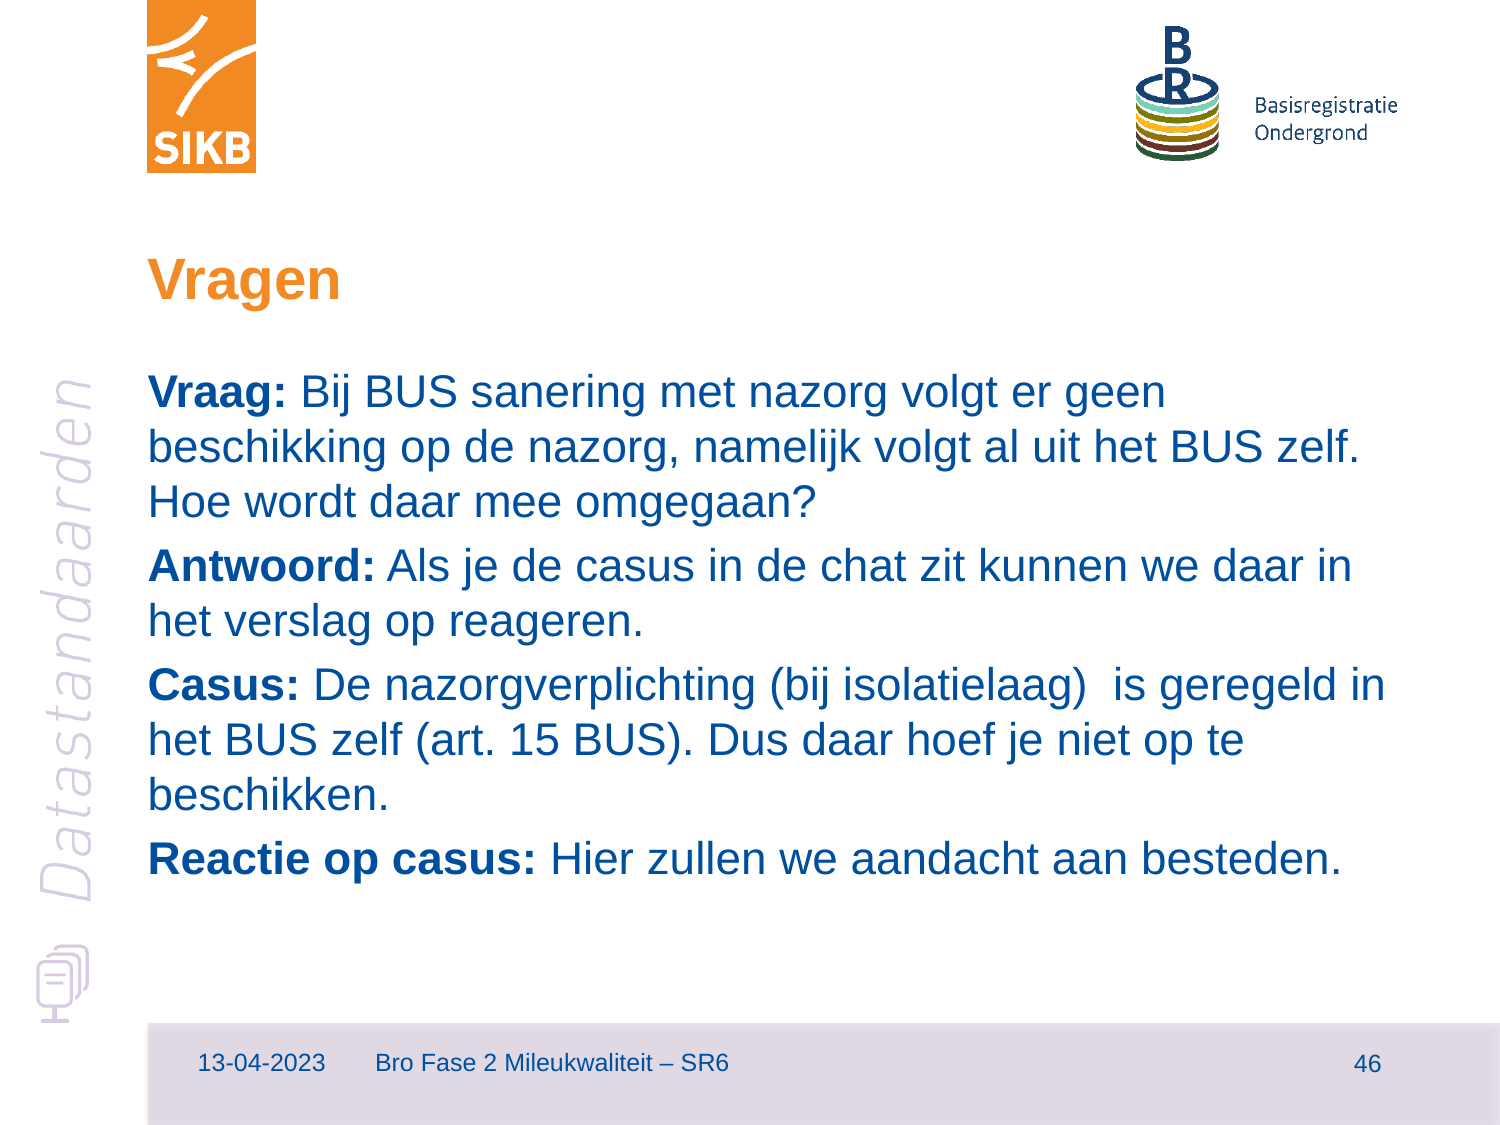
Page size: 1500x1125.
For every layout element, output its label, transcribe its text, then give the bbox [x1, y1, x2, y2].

picture [1136, 26, 1398, 162]
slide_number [183, 1039, 349, 1099]
slide_number 47 [1059, 1039, 1397, 1099]
list Vraag: Bij BUS sanering met nazorg volgt er geen beschikking op de nazorg, namelijk volgt al uit het BUS zelf. Hoe wordt daar mee omgegaan? Antwoord: Als je de casus in de chat zit kunnen we daar in het verslag op reageren. Casus: De nazorgverplichting (bij isolatielaag) is geregeld in het BUS zelf (art. 15 BUS). Dus daar hoef je niet op te beschikken. Reactie op casus: Hier zullen we aandacht aan besteden. [147, 361, 1397, 929]
footer Bro Fase 2 Mileukwaliteit – SR6 [360, 1039, 988, 1100]
title Vragen [147, 241, 1397, 329]
picture [147, 0, 256, 173]
picture [0, 359, 139, 1109]
